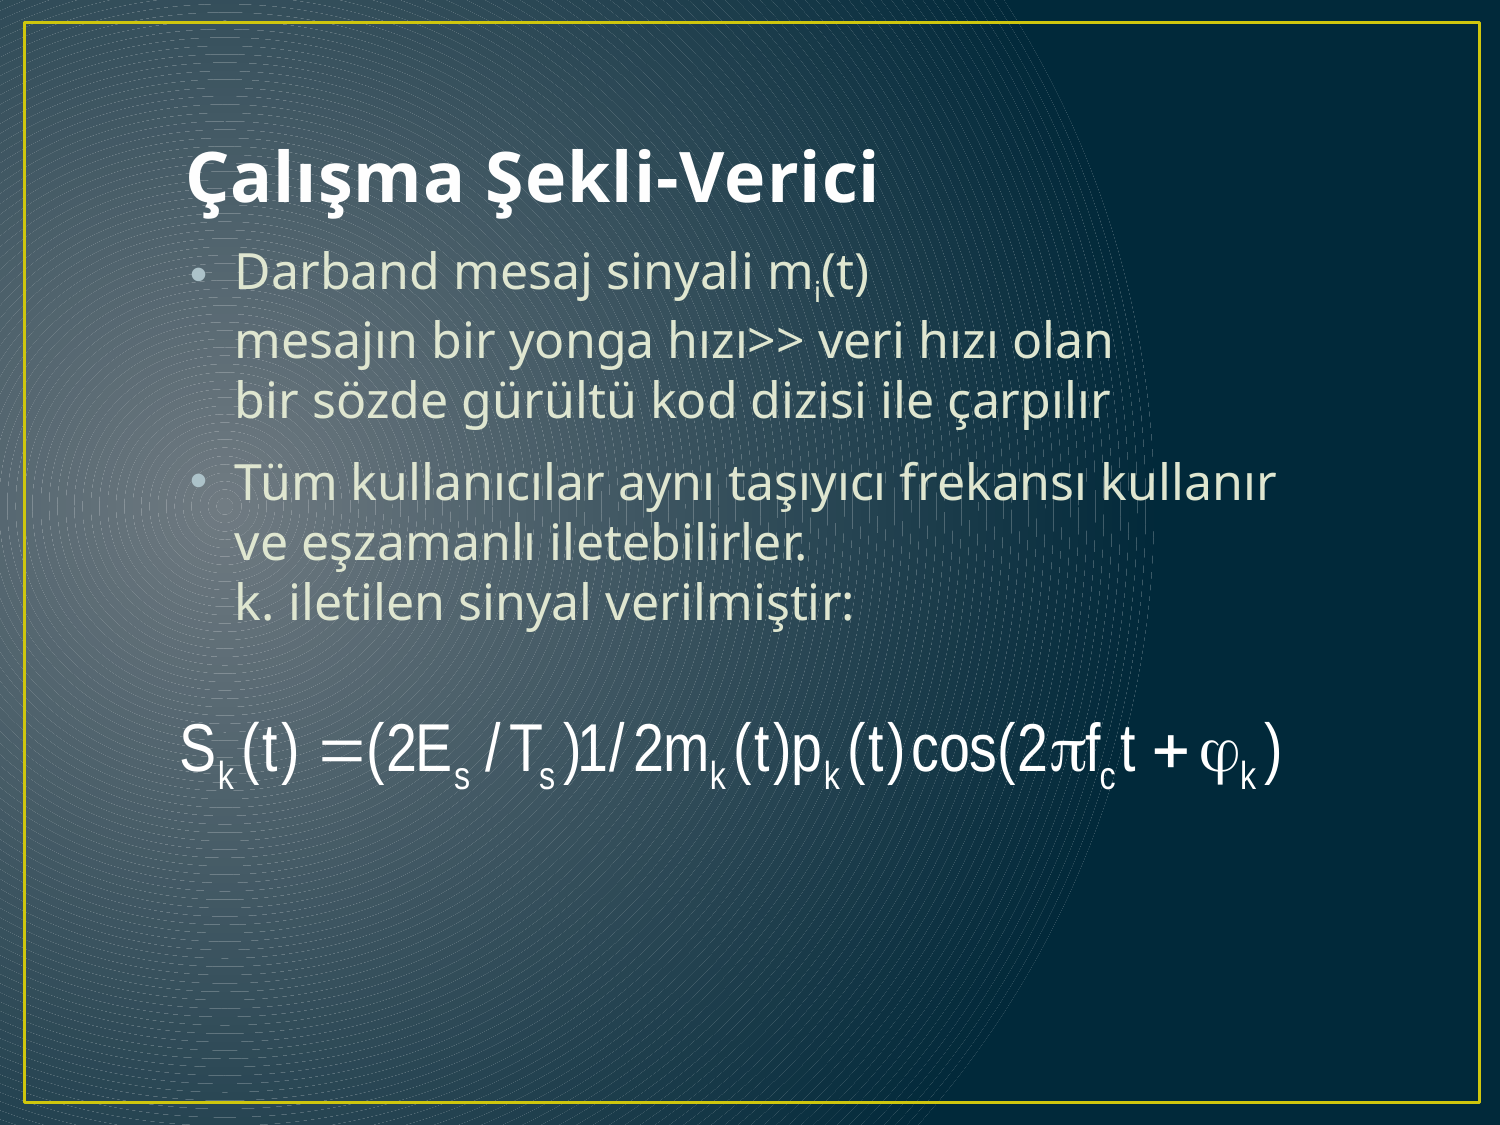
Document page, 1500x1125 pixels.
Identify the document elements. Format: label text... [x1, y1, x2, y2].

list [170, 703, 1297, 806]
title Çalışma Şekli-Verici [170, 125, 1358, 224]
list Darband mesaj sinyali mi(t) mesajın bir yonga hızı>> veri hızı olan bir sözde gürültü kod dizisi ile çarpılır Tüm kullanıcılar aynı taşıyıcı frekansı kullanır ve eşzamanlı iletebilirler. k. iletilen sinyal verilmiştir: [174, 232, 1313, 833]
